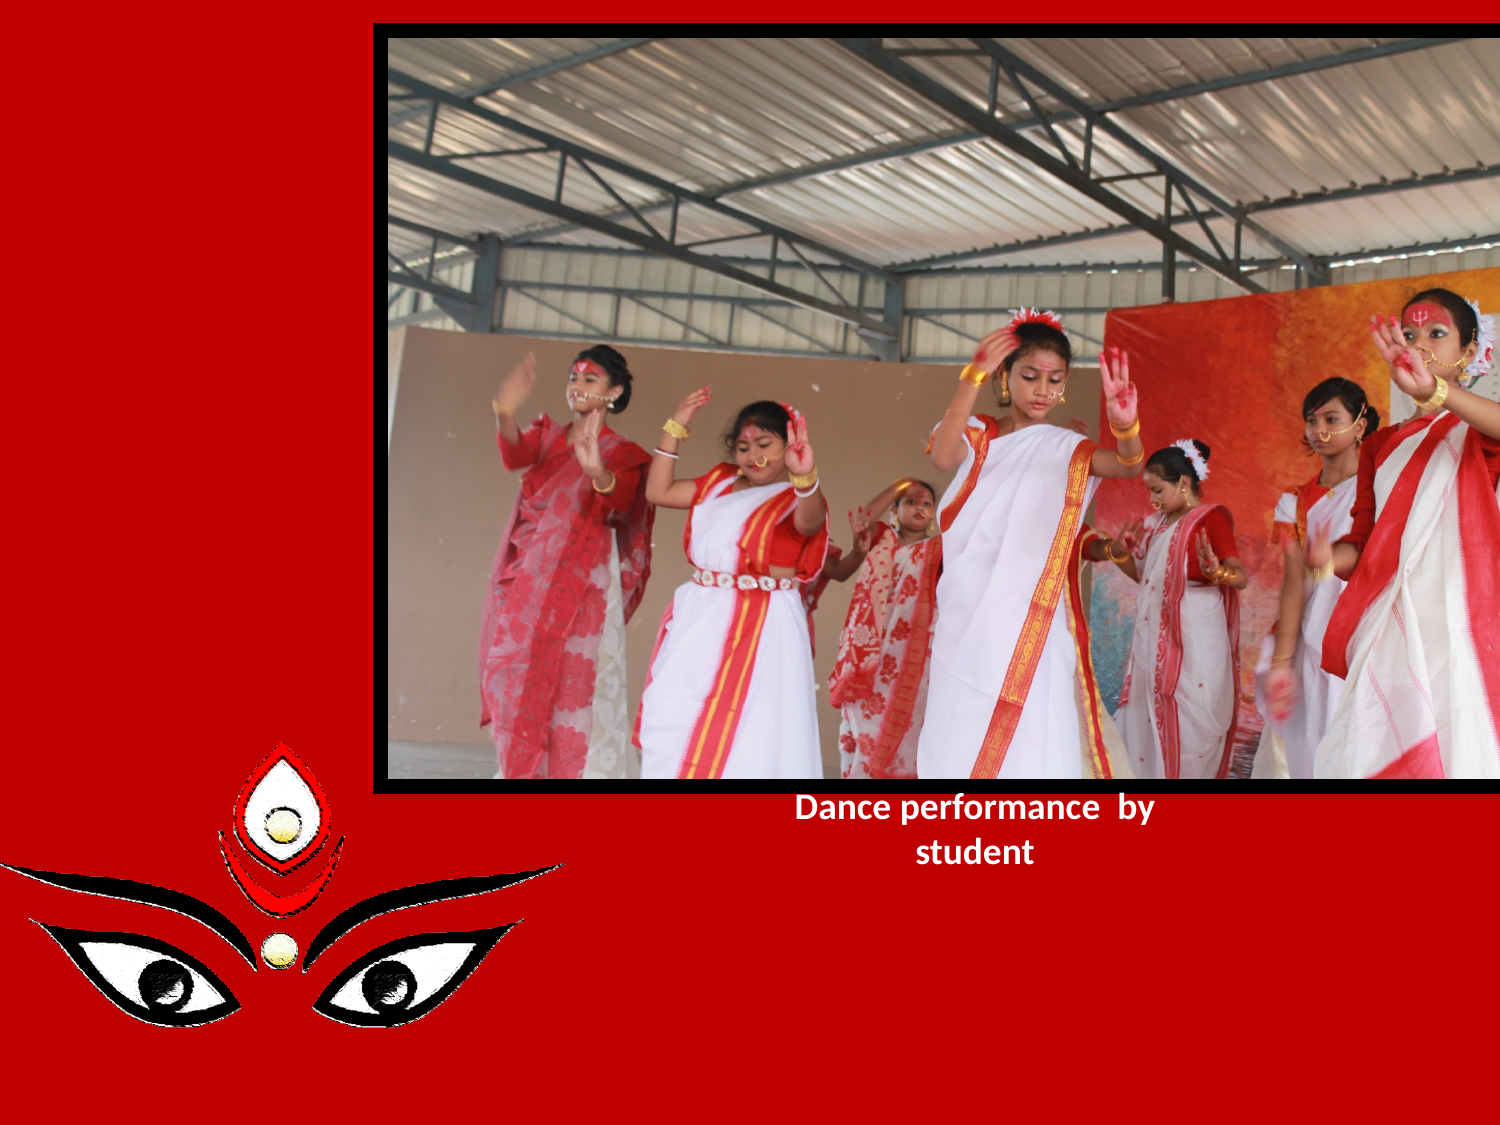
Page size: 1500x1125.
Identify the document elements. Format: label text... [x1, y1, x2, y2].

text_box Dance performance by student [762, 788, 1188, 880]
picture [0, 37, 1500, 1051]
